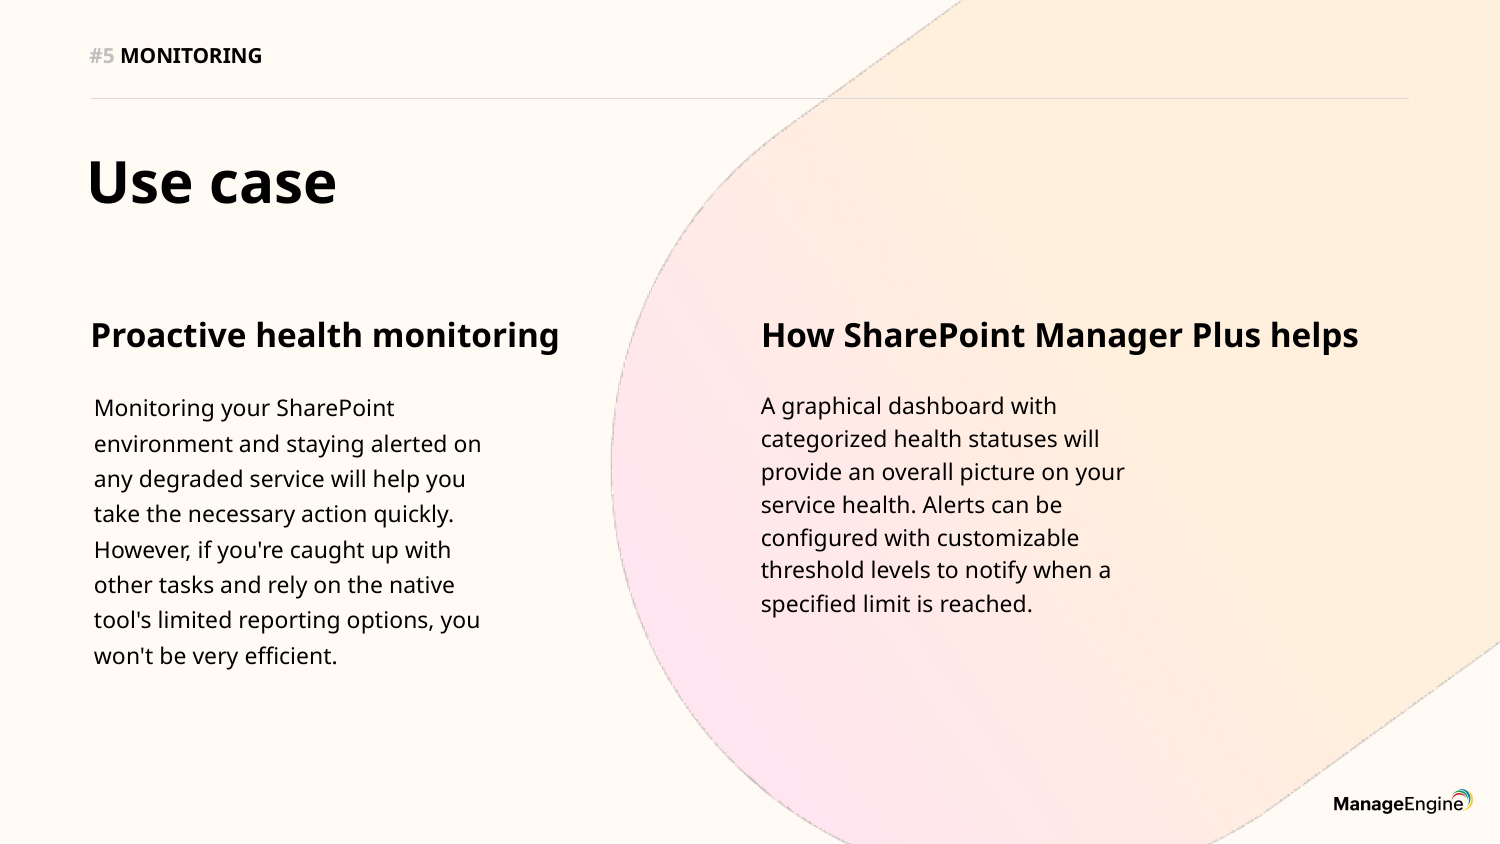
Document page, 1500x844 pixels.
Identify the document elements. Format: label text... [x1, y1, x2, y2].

text_box Monitoring your SharePoint environment and staying alerted on any degraded service will help you take the necessary action quickly. However, if you're caught up with other tasks and rely on the native tool's limited reporting options, you won't be very efficient. [78, 378, 481, 677]
text_box #5 MONITORING [73, 35, 387, 76]
text_box Proactive health monitoring [74, 306, 481, 362]
title Use case [71, 135, 437, 226]
picture [446, 0, 1500, 844]
